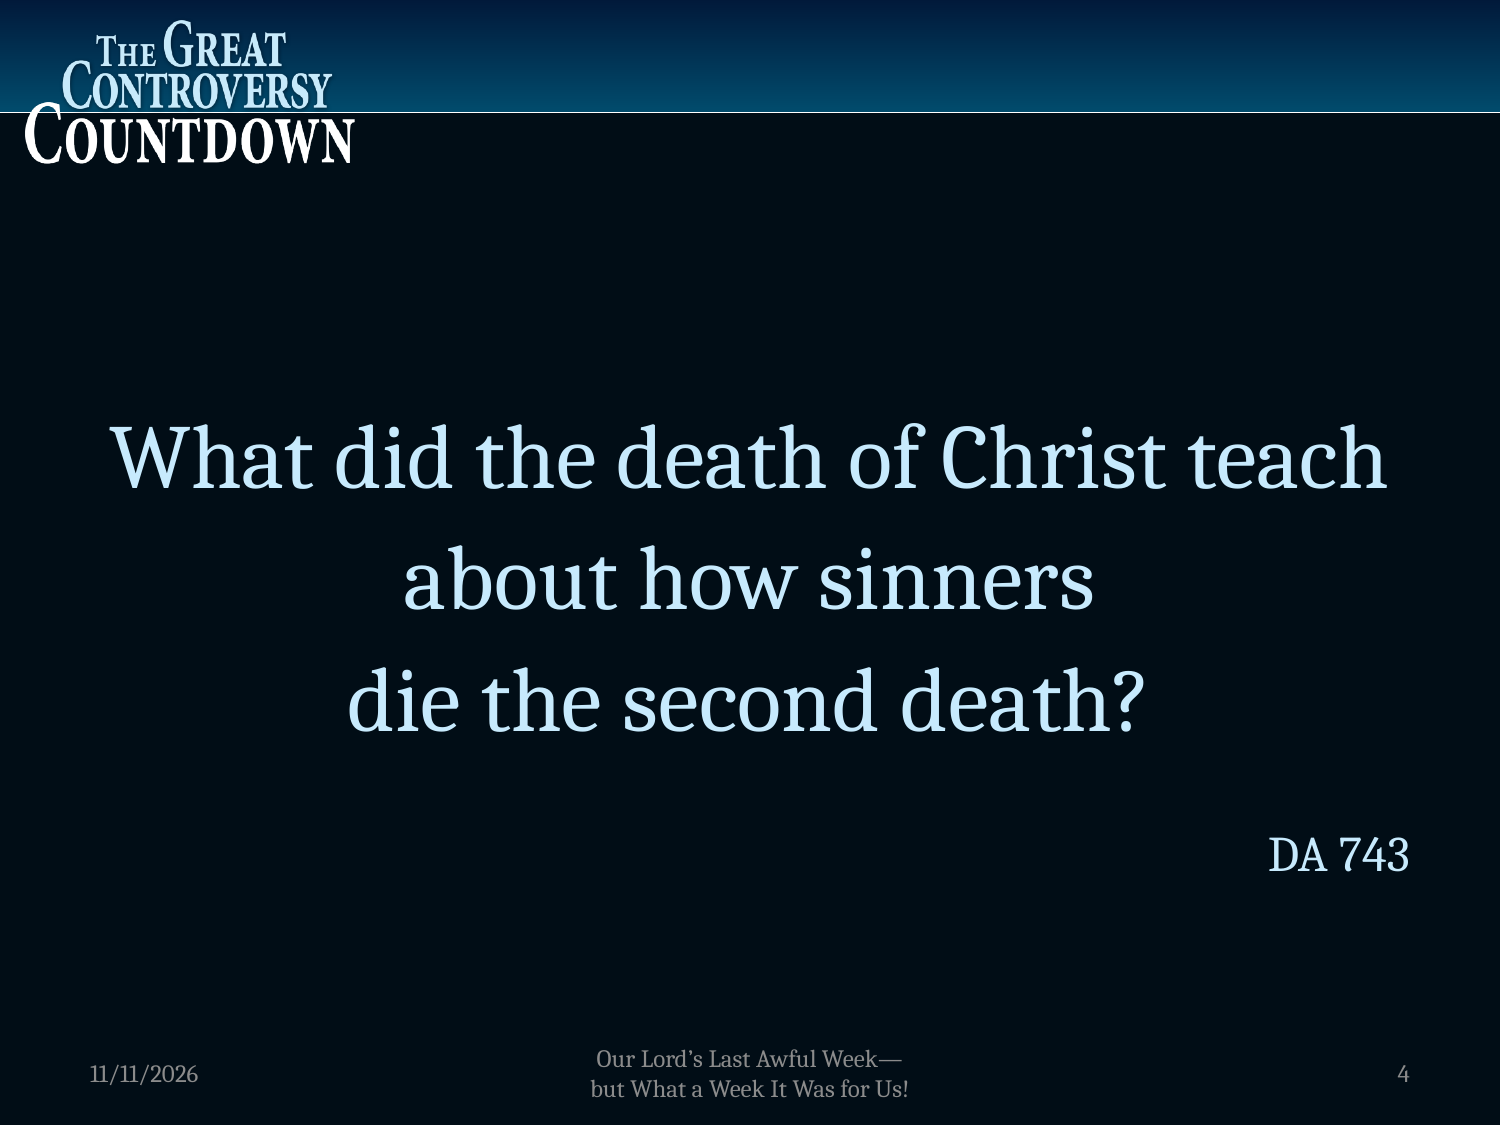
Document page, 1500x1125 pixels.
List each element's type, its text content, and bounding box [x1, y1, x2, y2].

picture [12, 9, 363, 108]
footer Our Lord’s Last Awful Week— but What a Week It Was for Us! [512, 1042, 988, 1103]
list What did the death of Christ teach about how sinners die the second death? DA 743 [75, 262, 1425, 1005]
slide_number 4 [1074, 1042, 1425, 1103]
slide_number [75, 1042, 425, 1103]
picture [12, 103, 363, 170]
